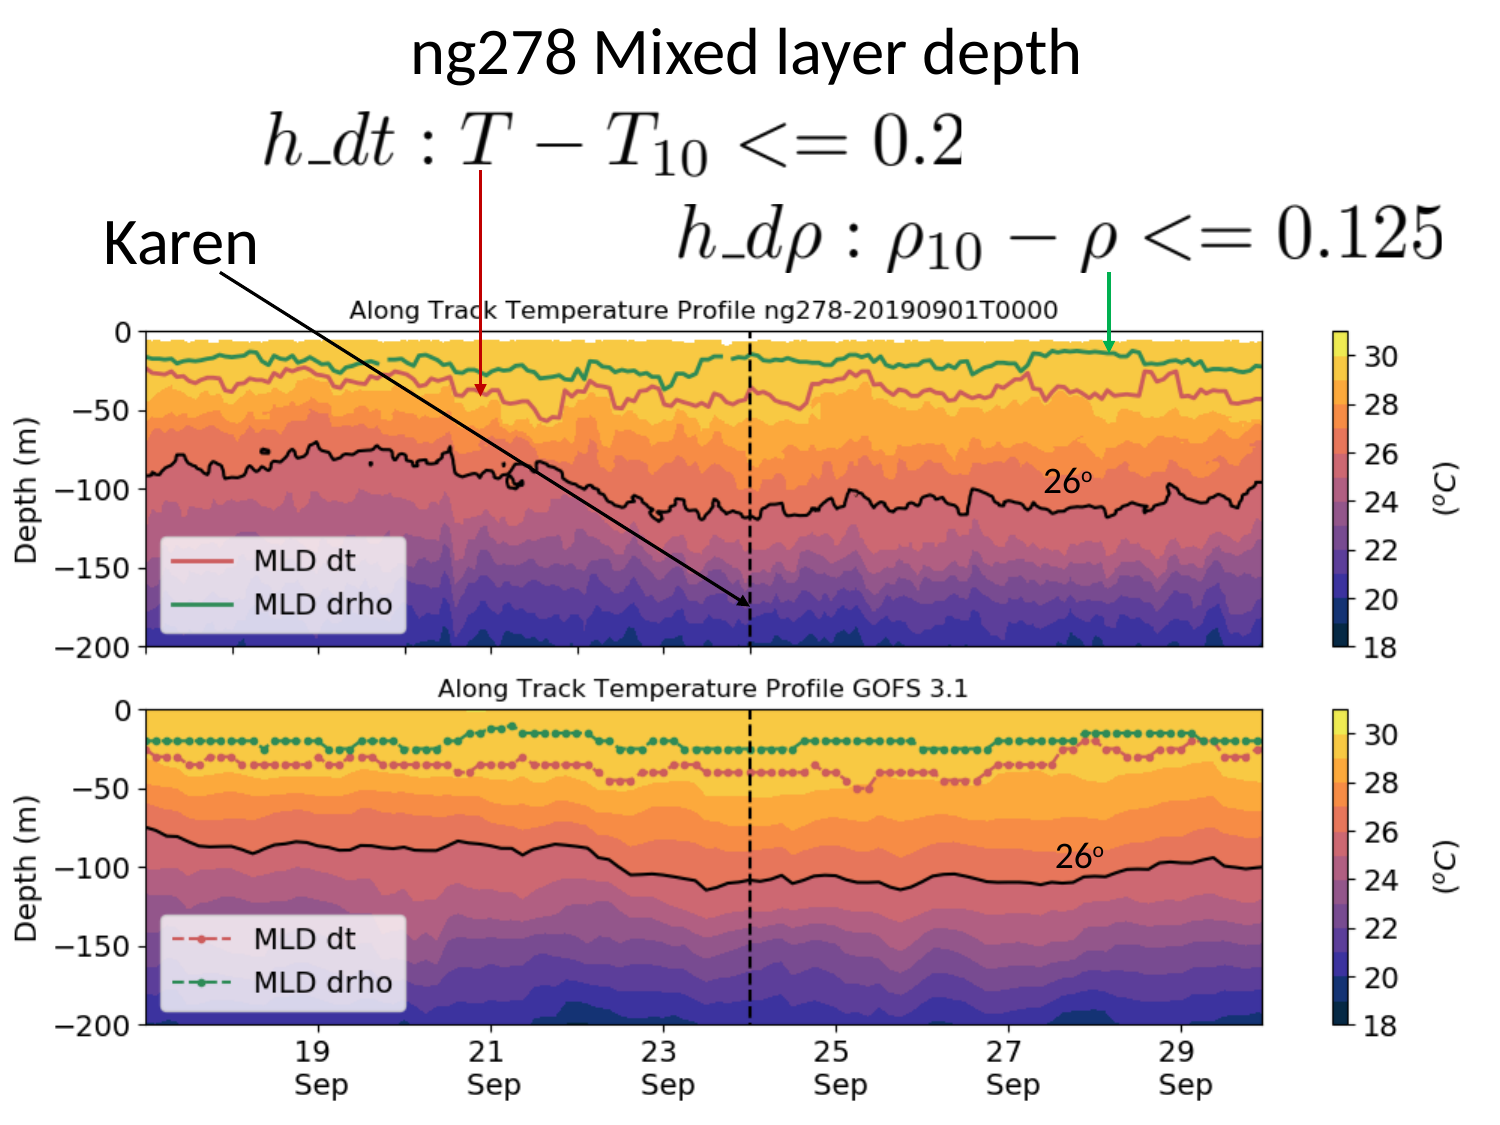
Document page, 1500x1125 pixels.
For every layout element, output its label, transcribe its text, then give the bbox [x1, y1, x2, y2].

text_box ng278 Mixed layer depth [395, 0, 1098, 96]
picture [263, 110, 962, 178]
text_box Karen [88, 190, 275, 286]
picture [677, 203, 1442, 273]
picture [0, 286, 1478, 1116]
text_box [219, 272, 750, 607]
